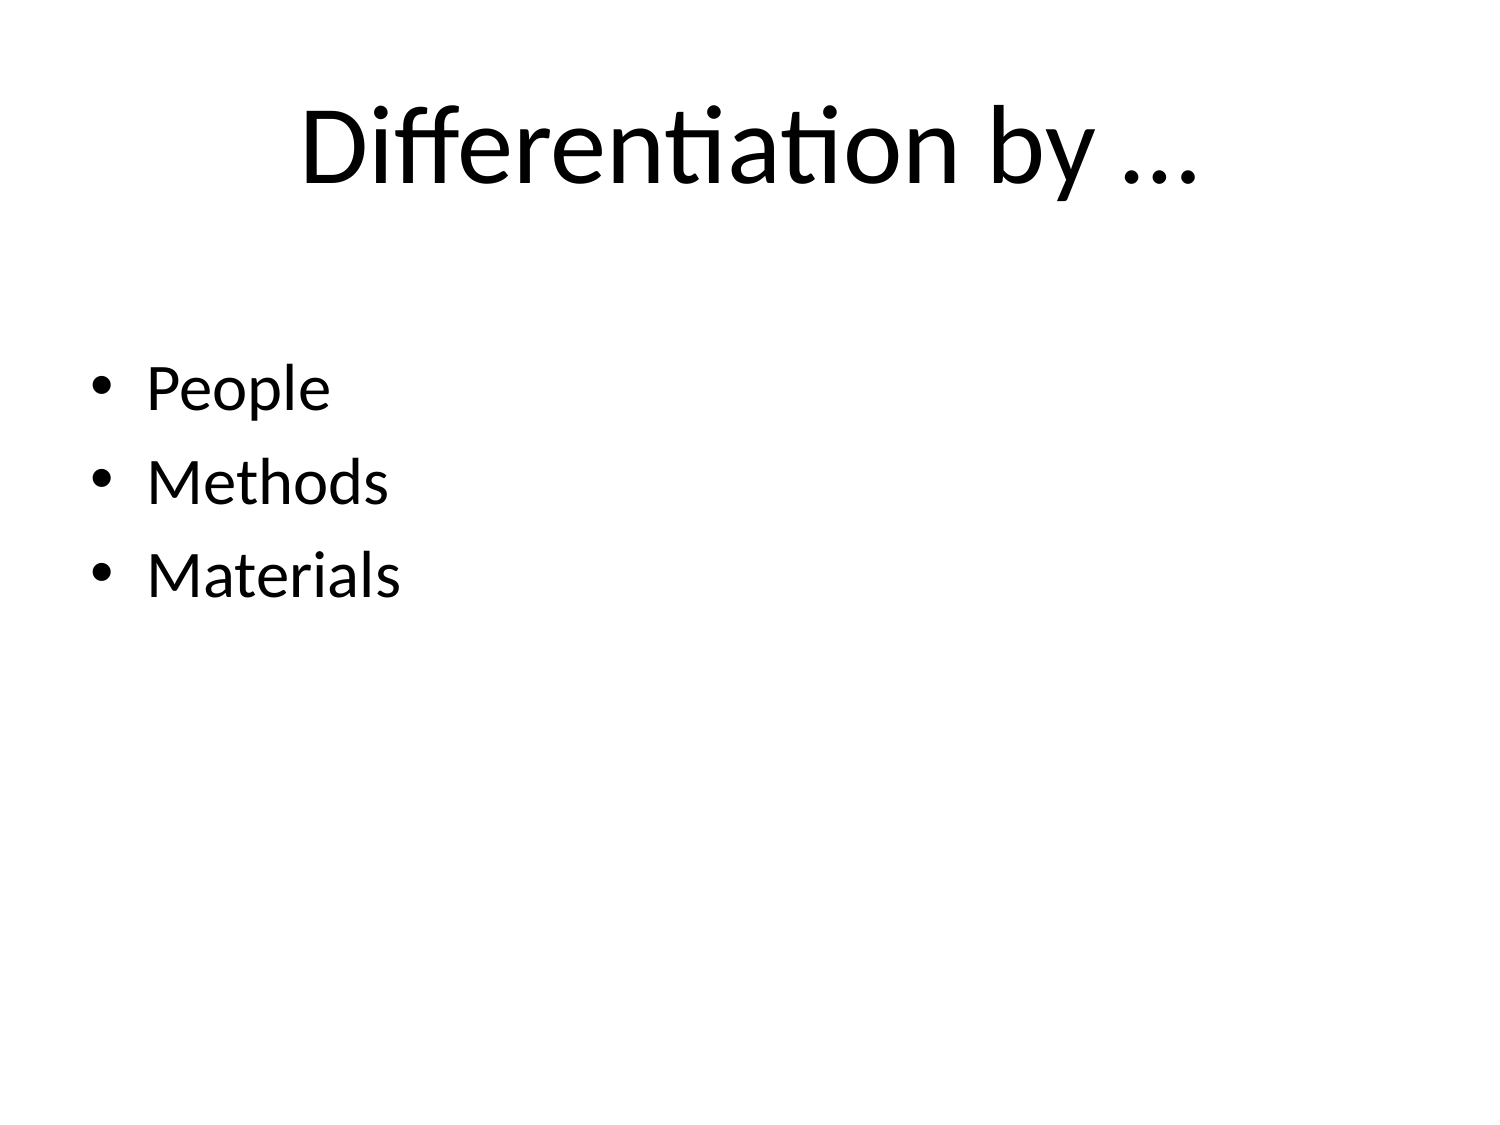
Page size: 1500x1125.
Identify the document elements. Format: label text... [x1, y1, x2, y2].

title Differentiation by … [75, 45, 1425, 233]
list People Methods Materials [75, 336, 1425, 1005]
